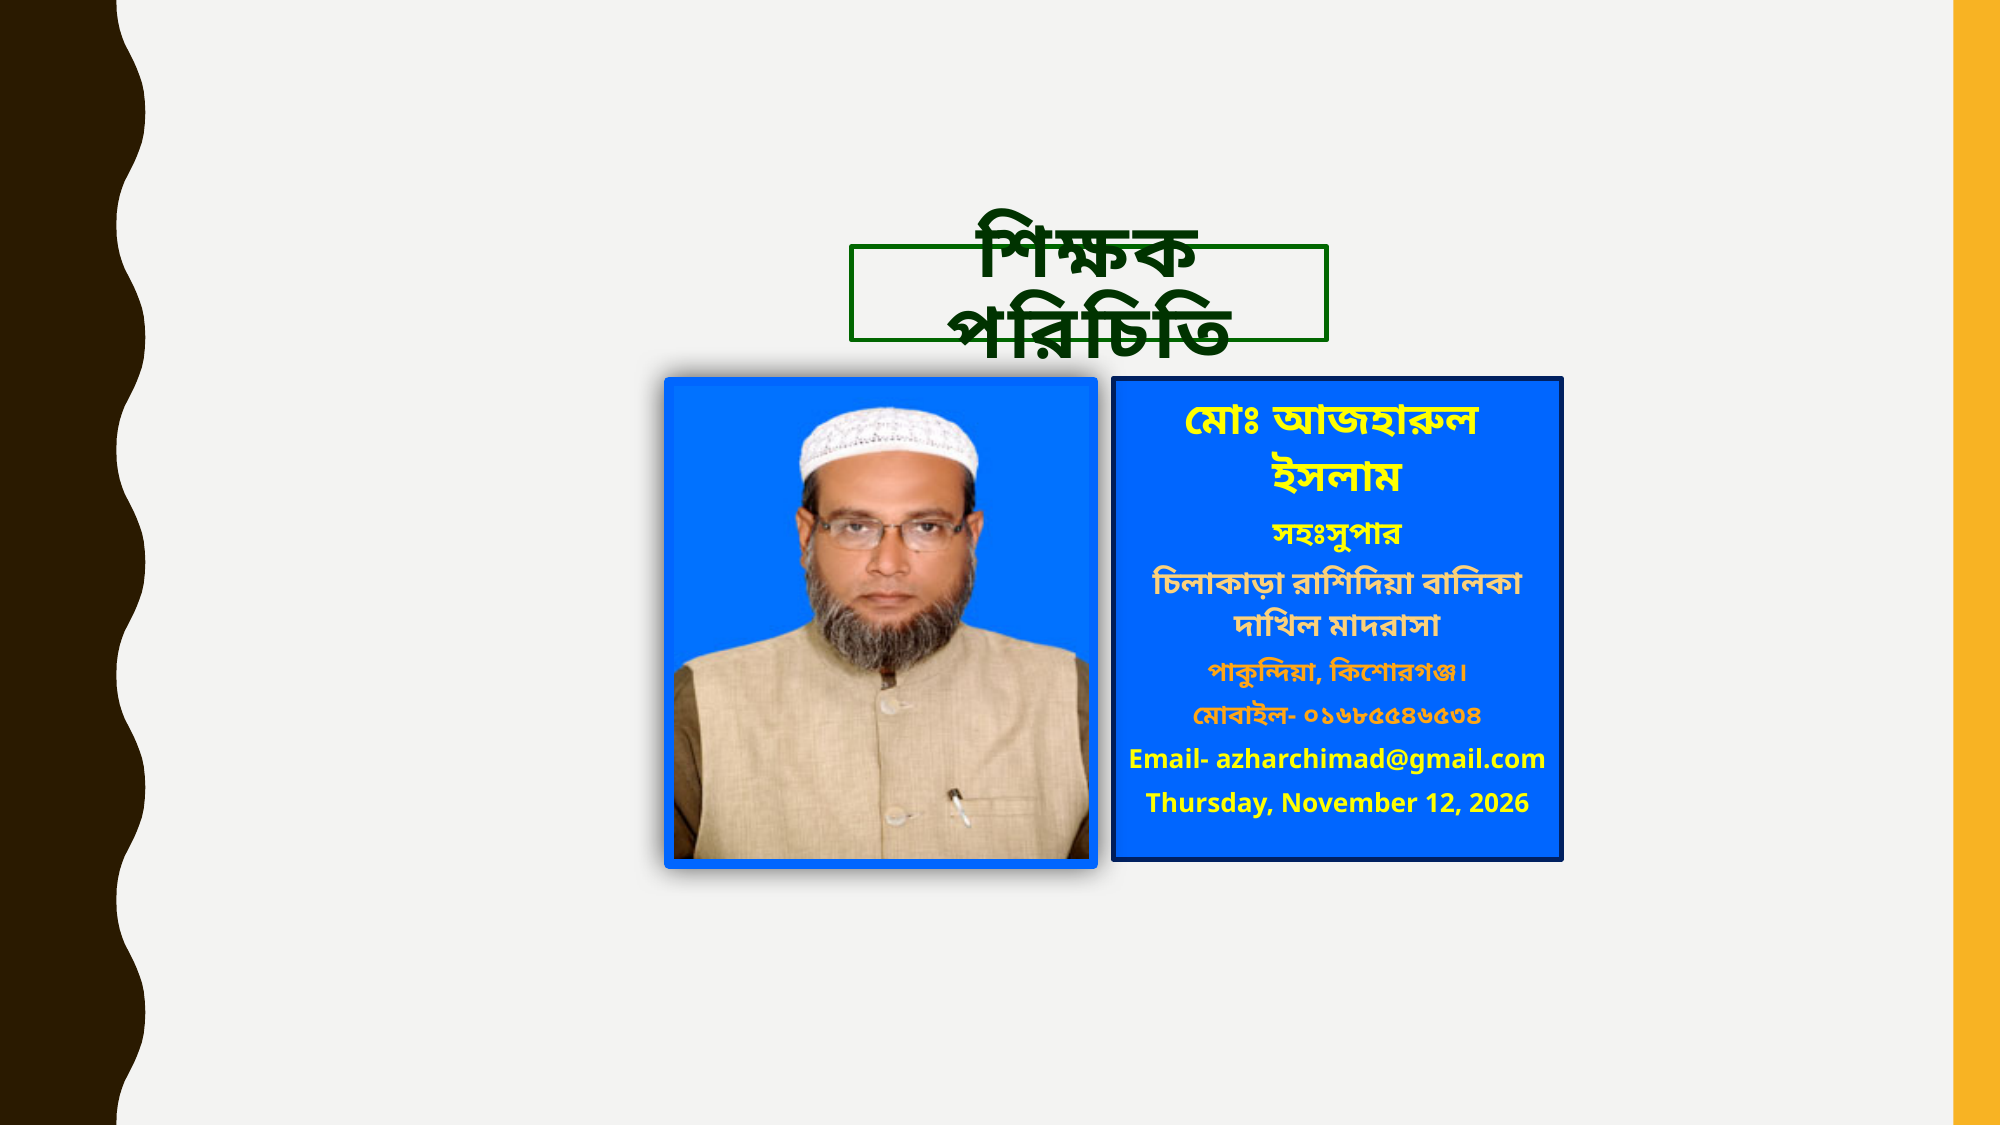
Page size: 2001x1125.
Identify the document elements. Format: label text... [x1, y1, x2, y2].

list মোঃ আজহারুল ইসলাম সহঃসুপার চিলাকাড়া রাশিদিয়া বালিকা দাখিল মাদরাসা পাকুন্দিয়া, কিশোরগঞ্জ। মোবাইল- ০১৬৮৫৫৪৬৫৩৪ Email- azharchimad@gmail.com Saturday, October 17, 2020 [1117, 378, 1562, 860]
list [673, 385, 1090, 860]
title শিক্ষক পরিচিতি [851, 246, 1327, 341]
